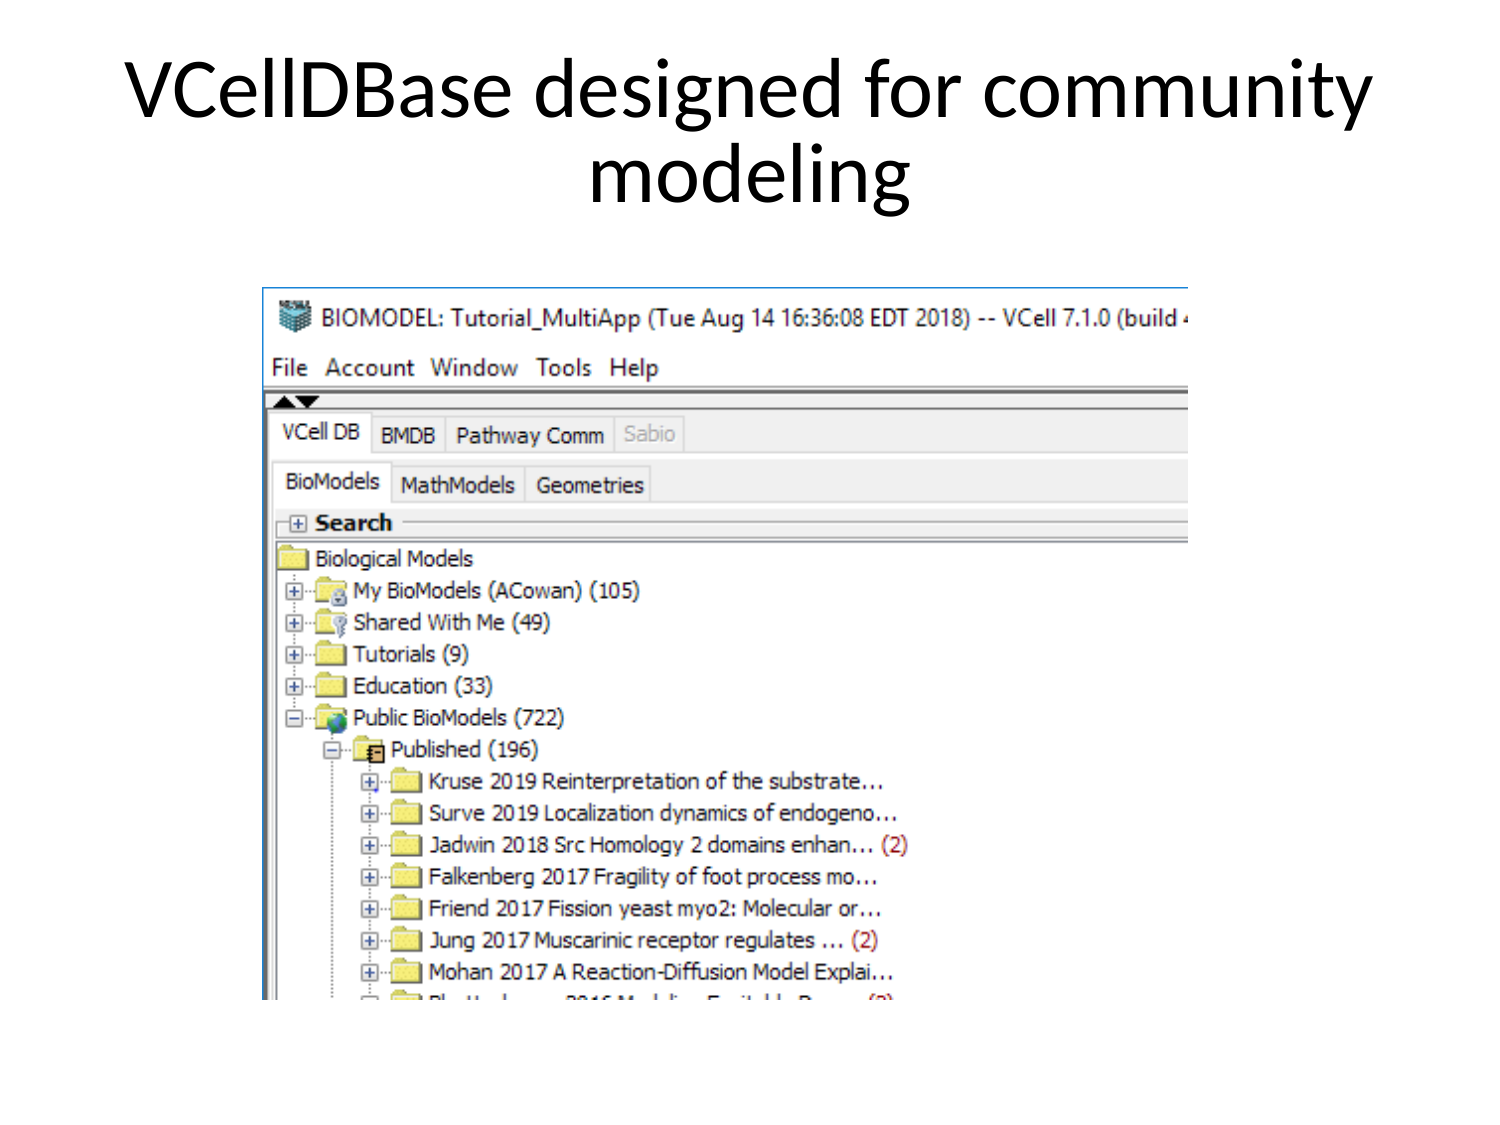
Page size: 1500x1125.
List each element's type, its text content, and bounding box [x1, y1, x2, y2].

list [262, 287, 1188, 1001]
title VCellDBase designed for community modeling [75, 45, 1425, 233]
